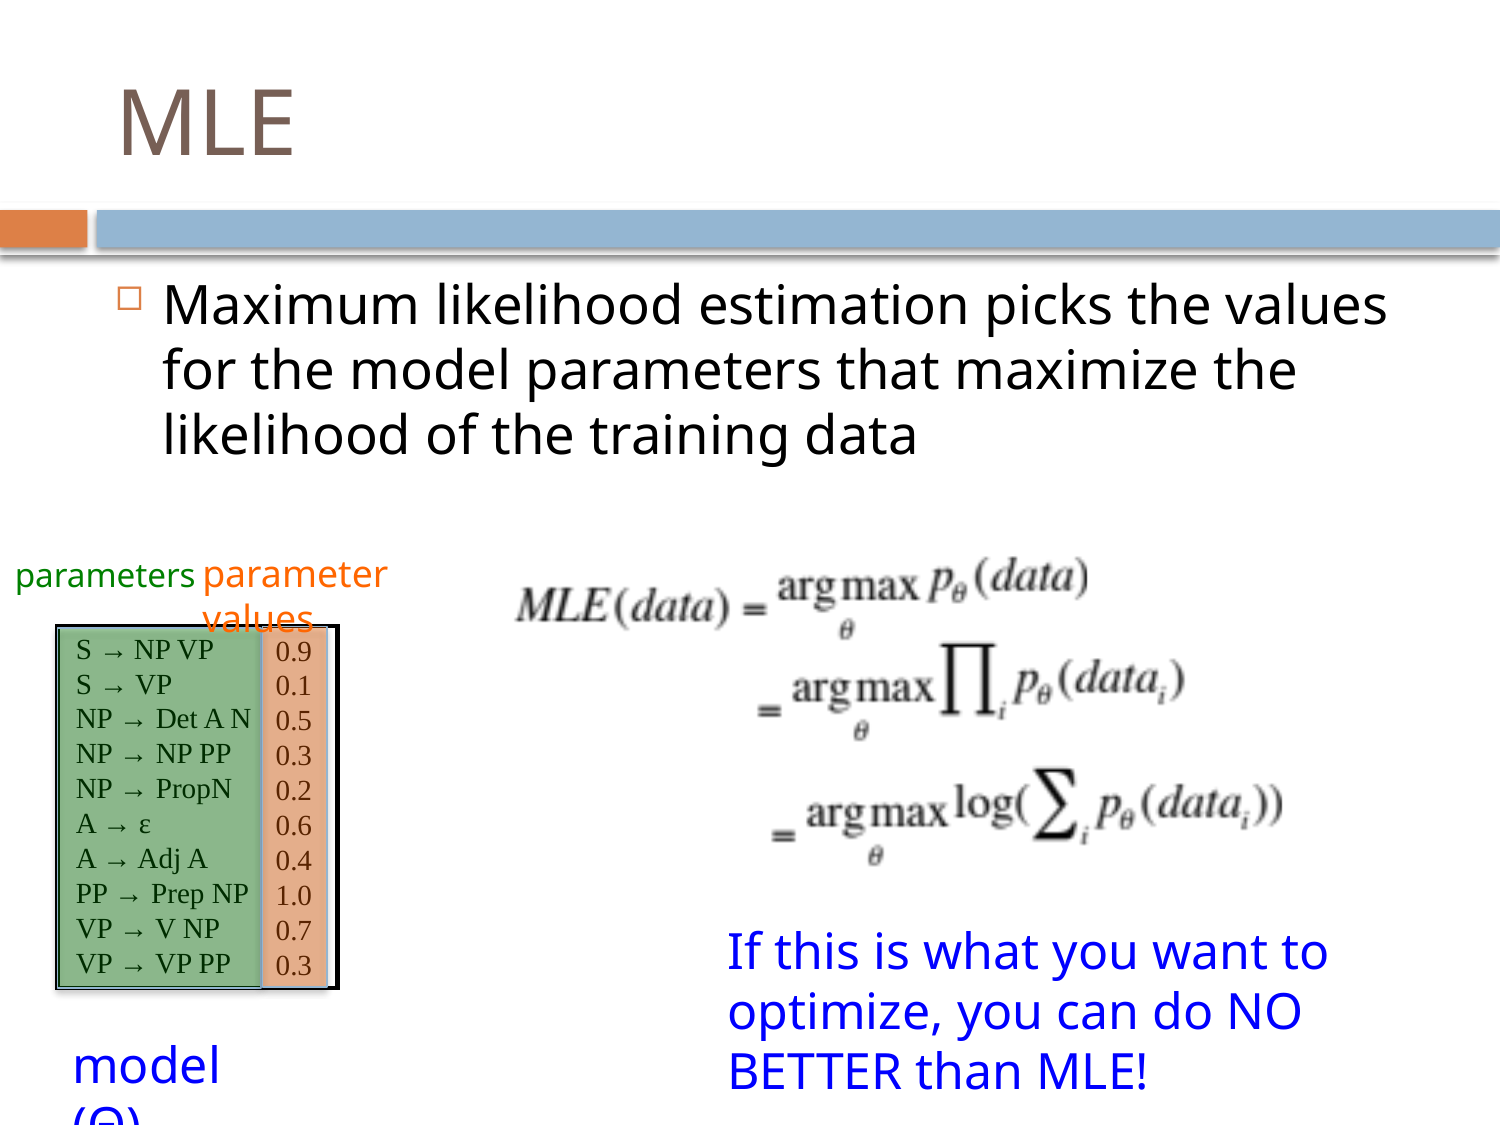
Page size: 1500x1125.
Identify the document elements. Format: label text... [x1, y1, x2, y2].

text_box parameter values [187, 542, 488, 647]
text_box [506, 549, 1088, 663]
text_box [749, 639, 1188, 776]
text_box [763, 764, 1283, 901]
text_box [57, 621, 338, 989]
text_box model (Θ) [57, 1026, 300, 1125]
text_box parameters [0, 547, 187, 602]
title MLE [100, 37, 1438, 200]
list Maximum likelihood estimation picks the values for the model parameters that maximize the likelihood of the training data [100, 262, 1438, 475]
text_box If this is what you want to optimize, you can do NO BETTER than MLE! [712, 912, 1488, 1108]
